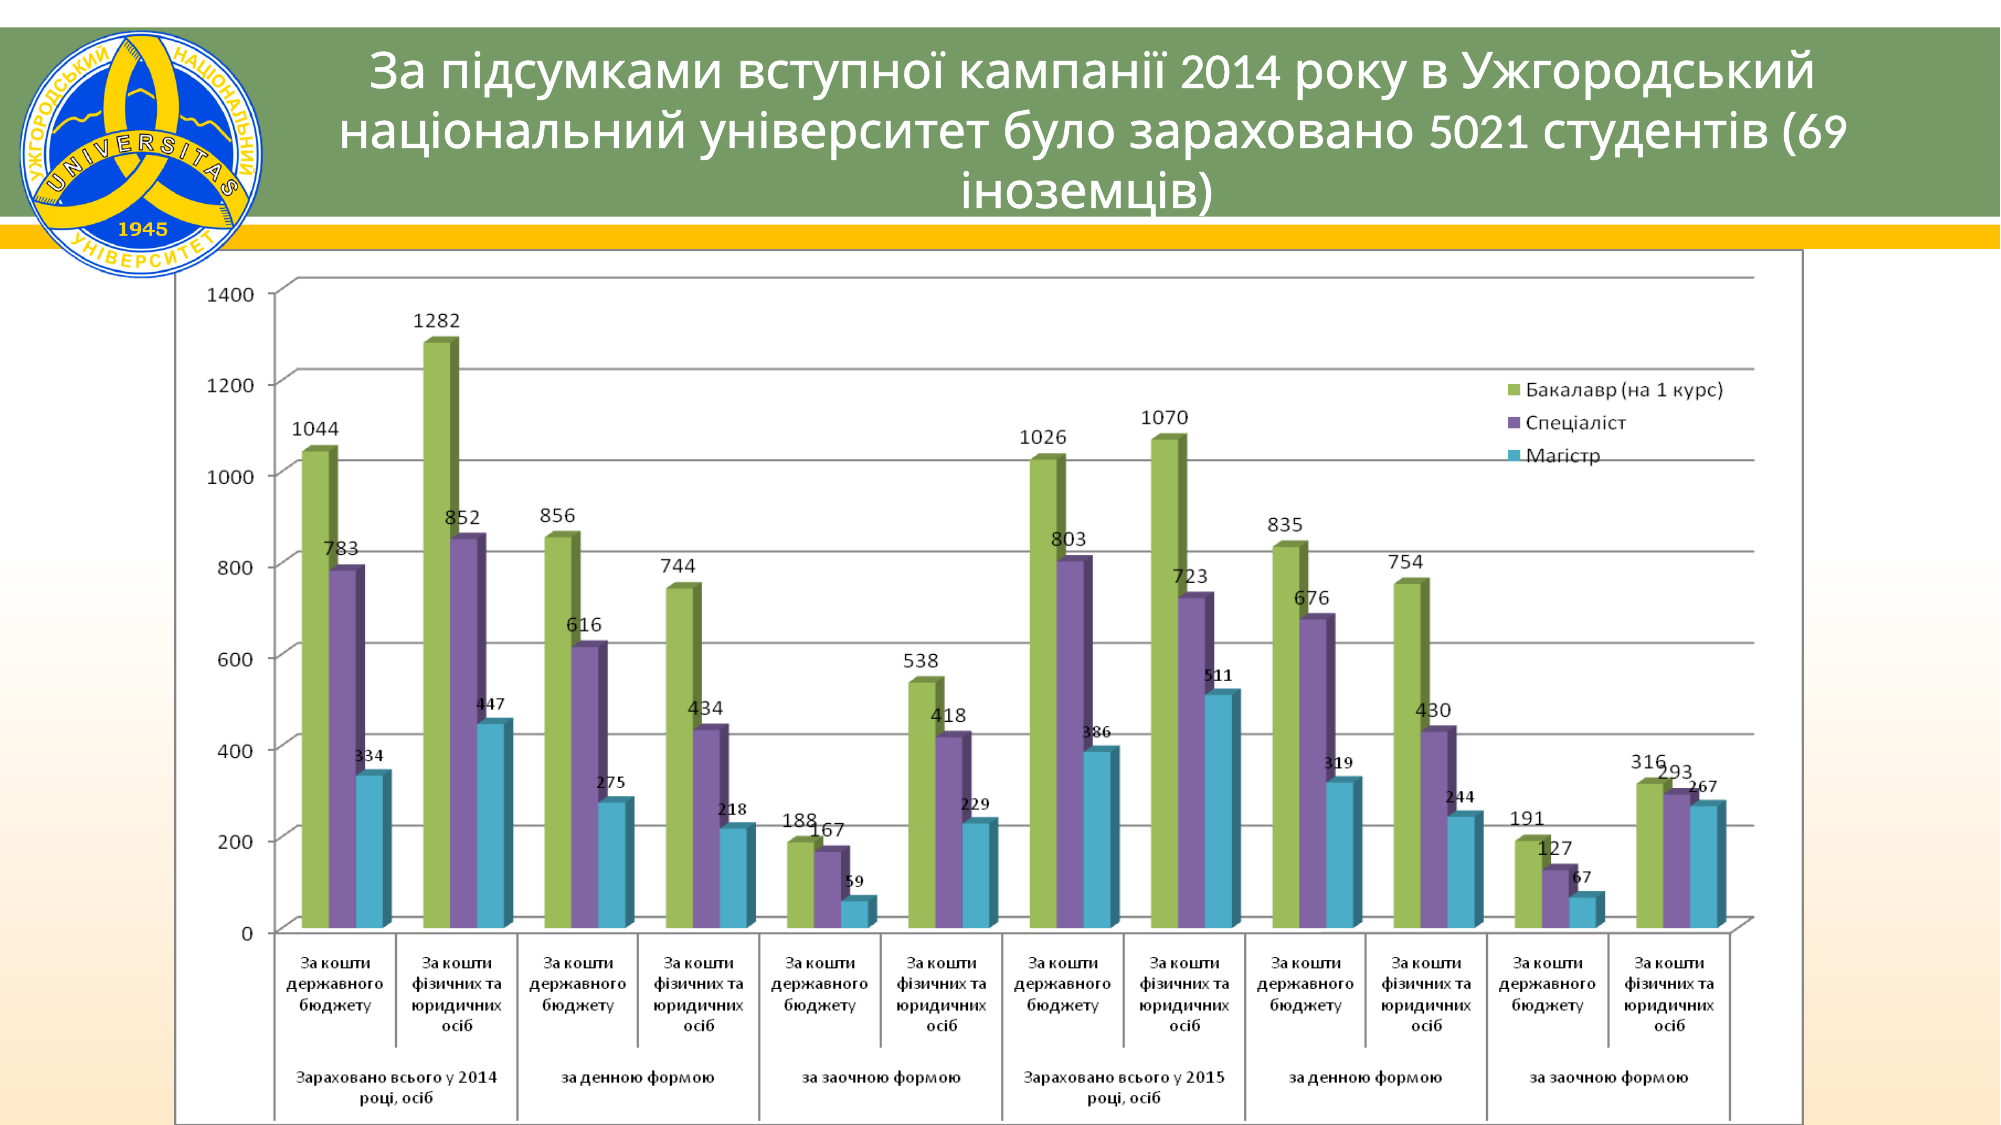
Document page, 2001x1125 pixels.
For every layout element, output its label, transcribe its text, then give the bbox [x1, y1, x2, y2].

title За підсумками вступної кампанії 2014 року в Ужгородський національний університет було зараховано 5021 студентів (69 іноземців) [422, 19, 1956, 237]
picture [0, 0, 1804, 1125]
